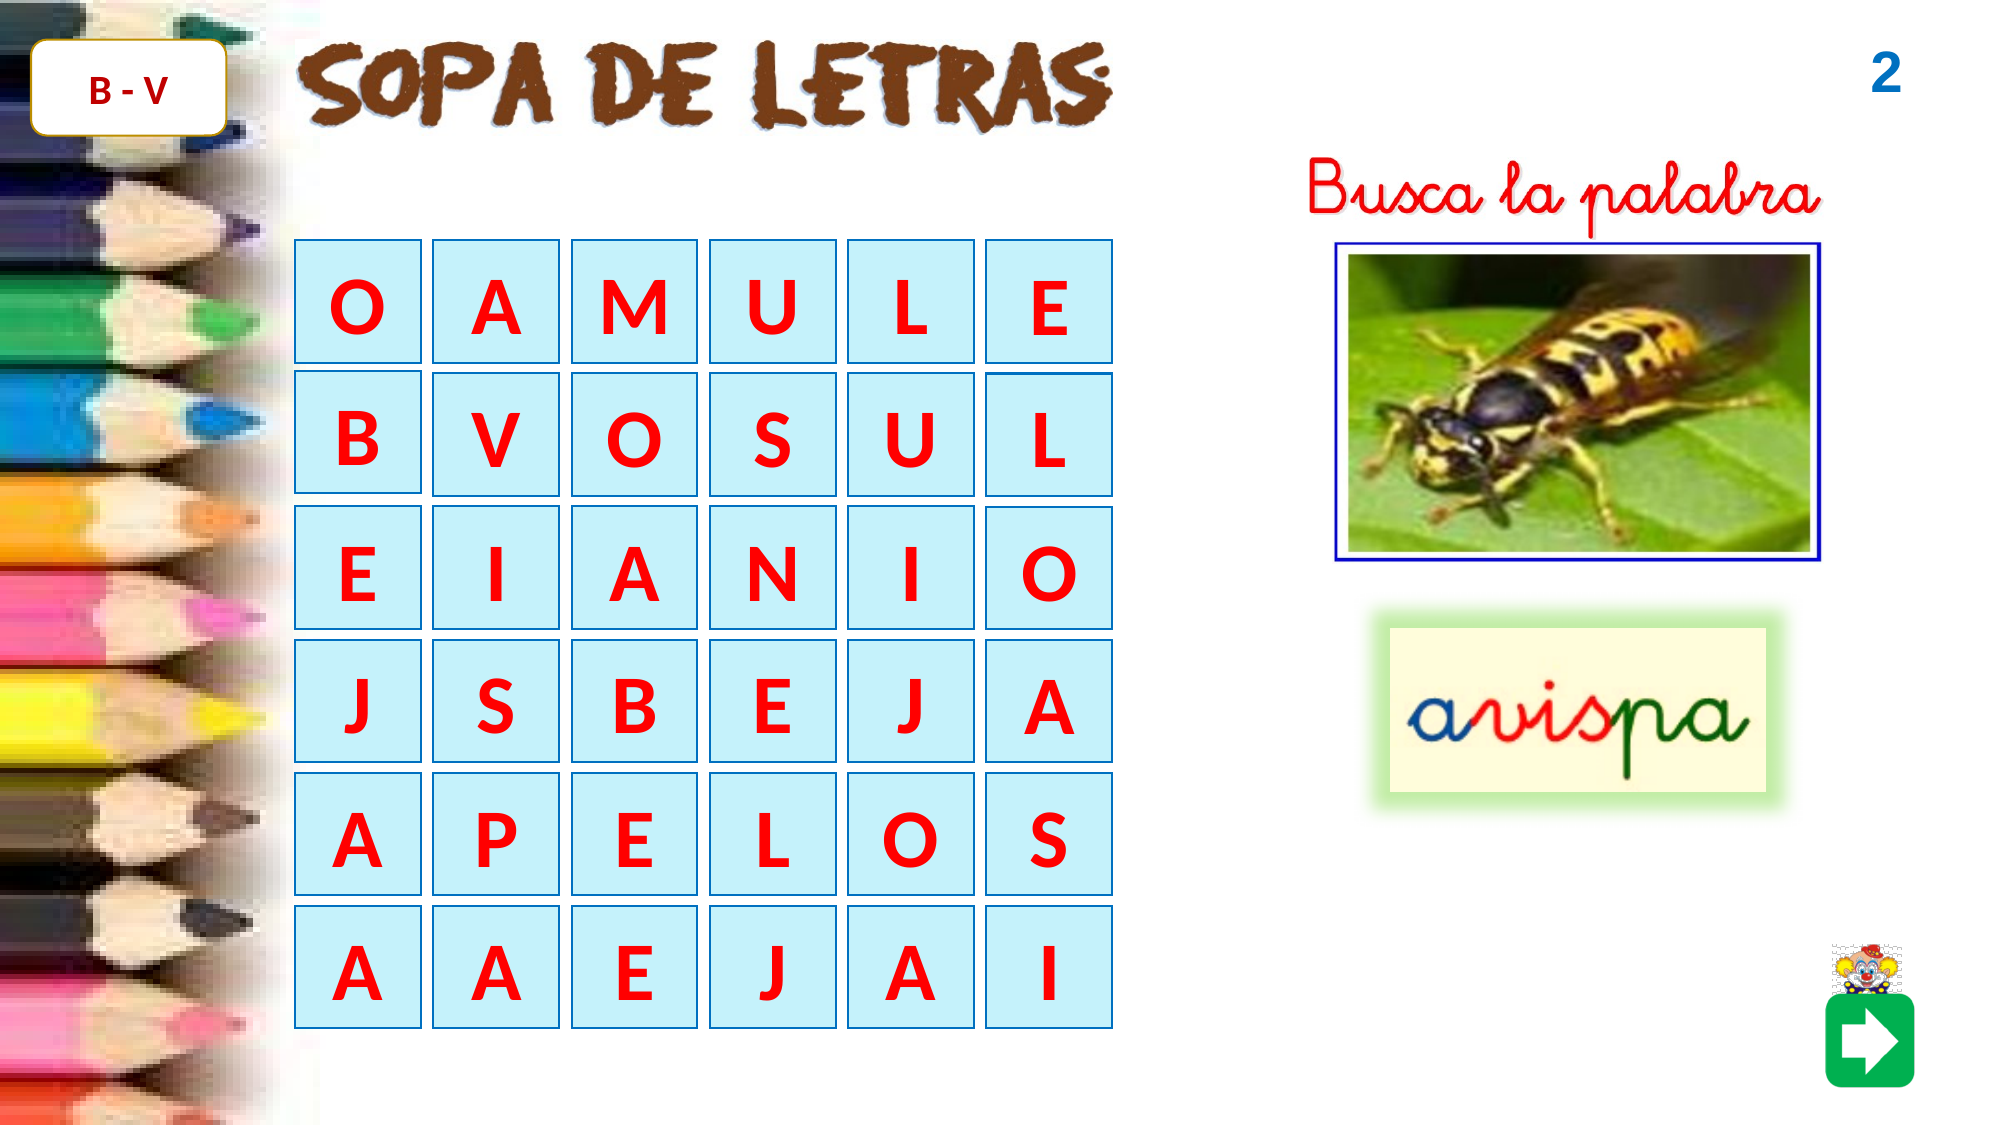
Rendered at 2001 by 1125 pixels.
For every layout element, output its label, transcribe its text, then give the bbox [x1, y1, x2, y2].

text_box A [571, 505, 698, 630]
text_box E [985, 239, 1113, 364]
text_box A [432, 905, 560, 1029]
text_box J [709, 905, 837, 1029]
text_box S [709, 372, 837, 497]
text_box A [294, 905, 422, 1029]
text_box E [294, 505, 422, 630]
text_box E [571, 905, 698, 1029]
text_box L [985, 372, 1113, 497]
text_box E [571, 772, 698, 896]
text_box U [709, 239, 837, 364]
text_box J [294, 639, 422, 763]
text_box E [709, 639, 837, 763]
picture [0, 0, 2001, 1125]
text_box O [847, 772, 975, 896]
text_box M [571, 239, 698, 364]
text_box B [294, 370, 422, 494]
text_box L [847, 239, 975, 364]
text_box 2 [1855, 27, 1934, 112]
text_box U [847, 372, 975, 497]
text_box A [847, 905, 975, 1029]
text_box A [432, 239, 560, 364]
text_box P [432, 772, 560, 896]
text_box O [985, 506, 1113, 630]
text_box V [432, 372, 560, 497]
text_box S [985, 772, 1113, 896]
text_box O [571, 372, 698, 497]
text_box I [847, 505, 975, 630]
text_box A [294, 772, 422, 896]
text_box A [985, 639, 1113, 763]
text_box I [432, 505, 560, 630]
text_box N [709, 505, 837, 630]
text_box B - V [29, 38, 228, 137]
text_box I [985, 905, 1113, 1029]
text_box B [571, 639, 698, 763]
text_box O [294, 239, 422, 364]
text_box L [709, 772, 837, 896]
text_box J [847, 639, 975, 763]
text_box S [432, 639, 560, 763]
